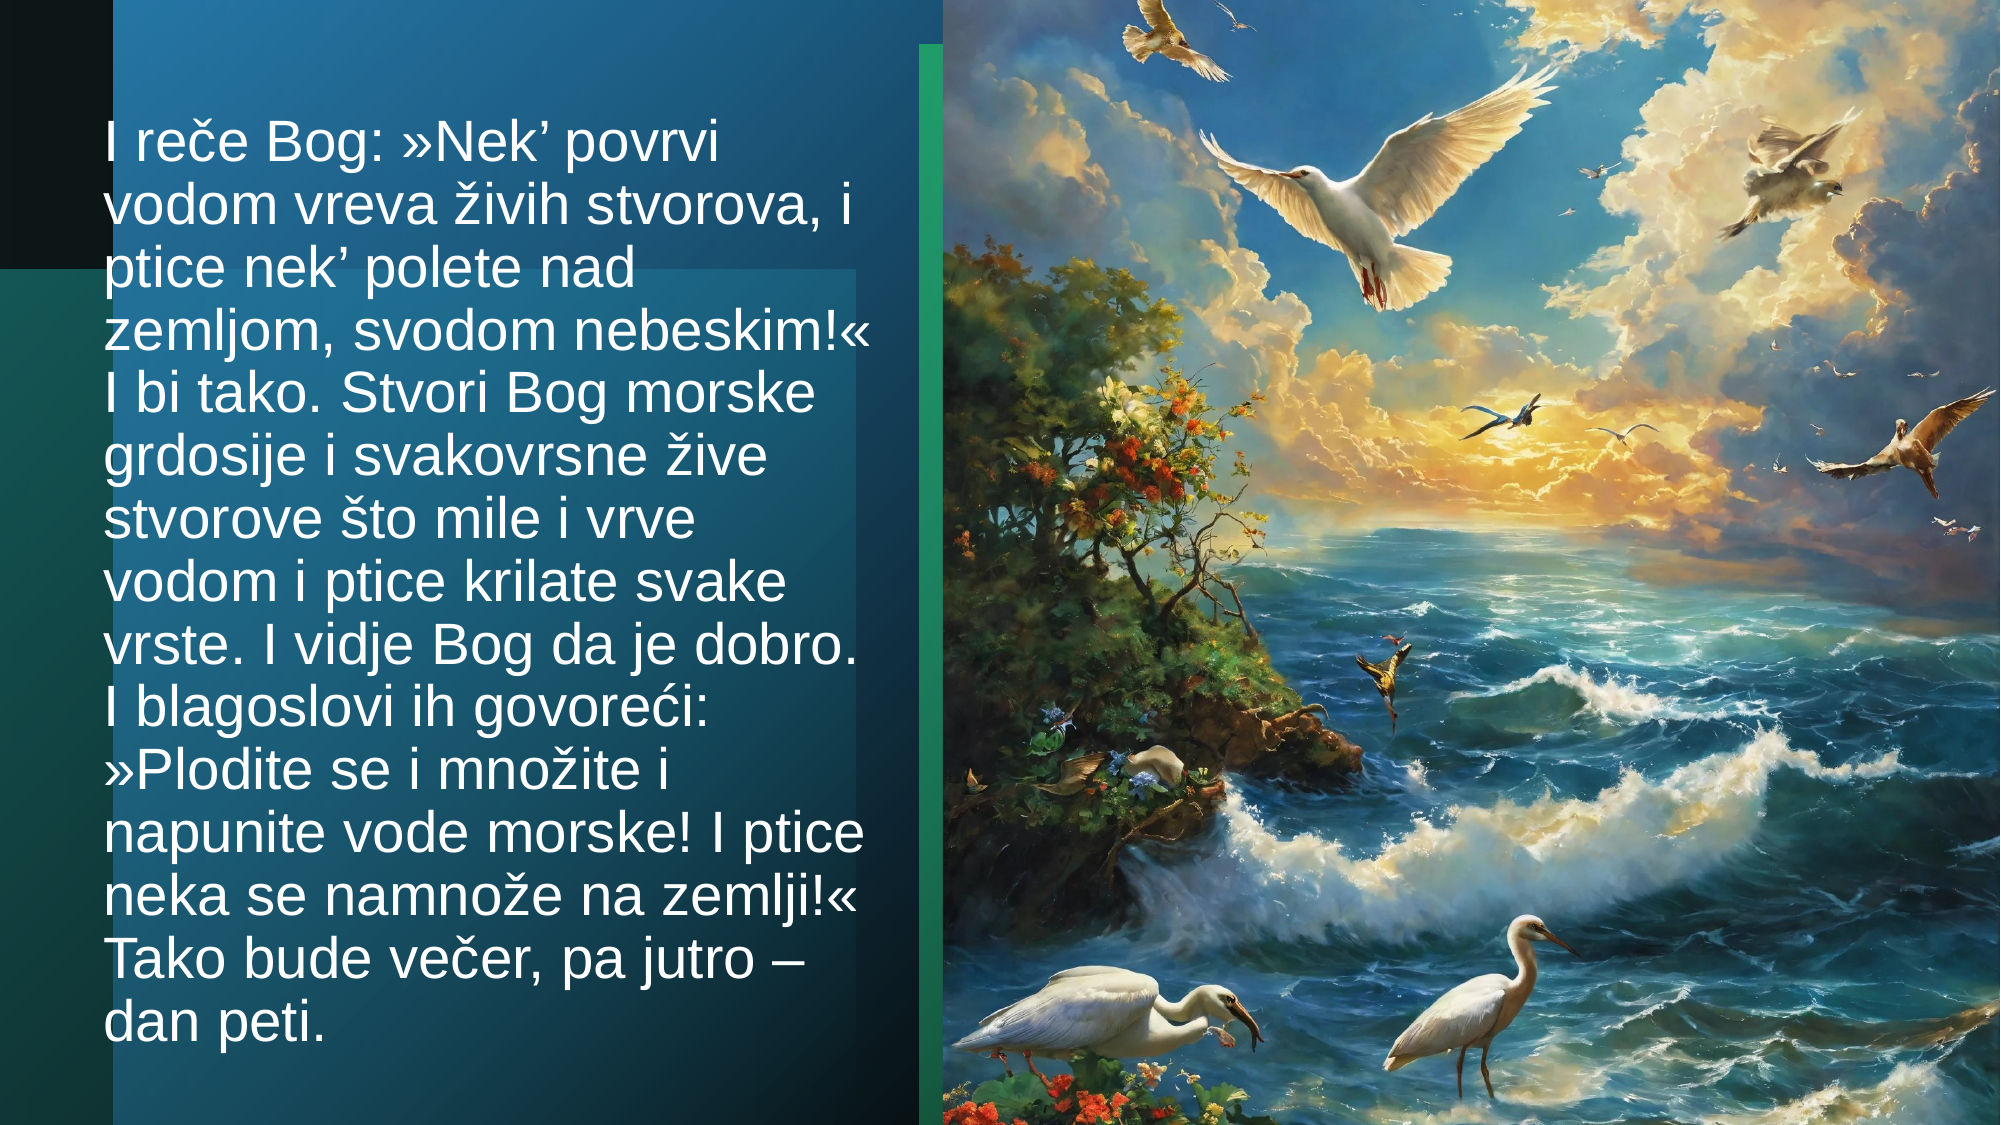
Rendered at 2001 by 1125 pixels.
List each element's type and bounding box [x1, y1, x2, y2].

picture [942, 0, 2000, 1125]
text_box [0, 0, 942, 1125]
